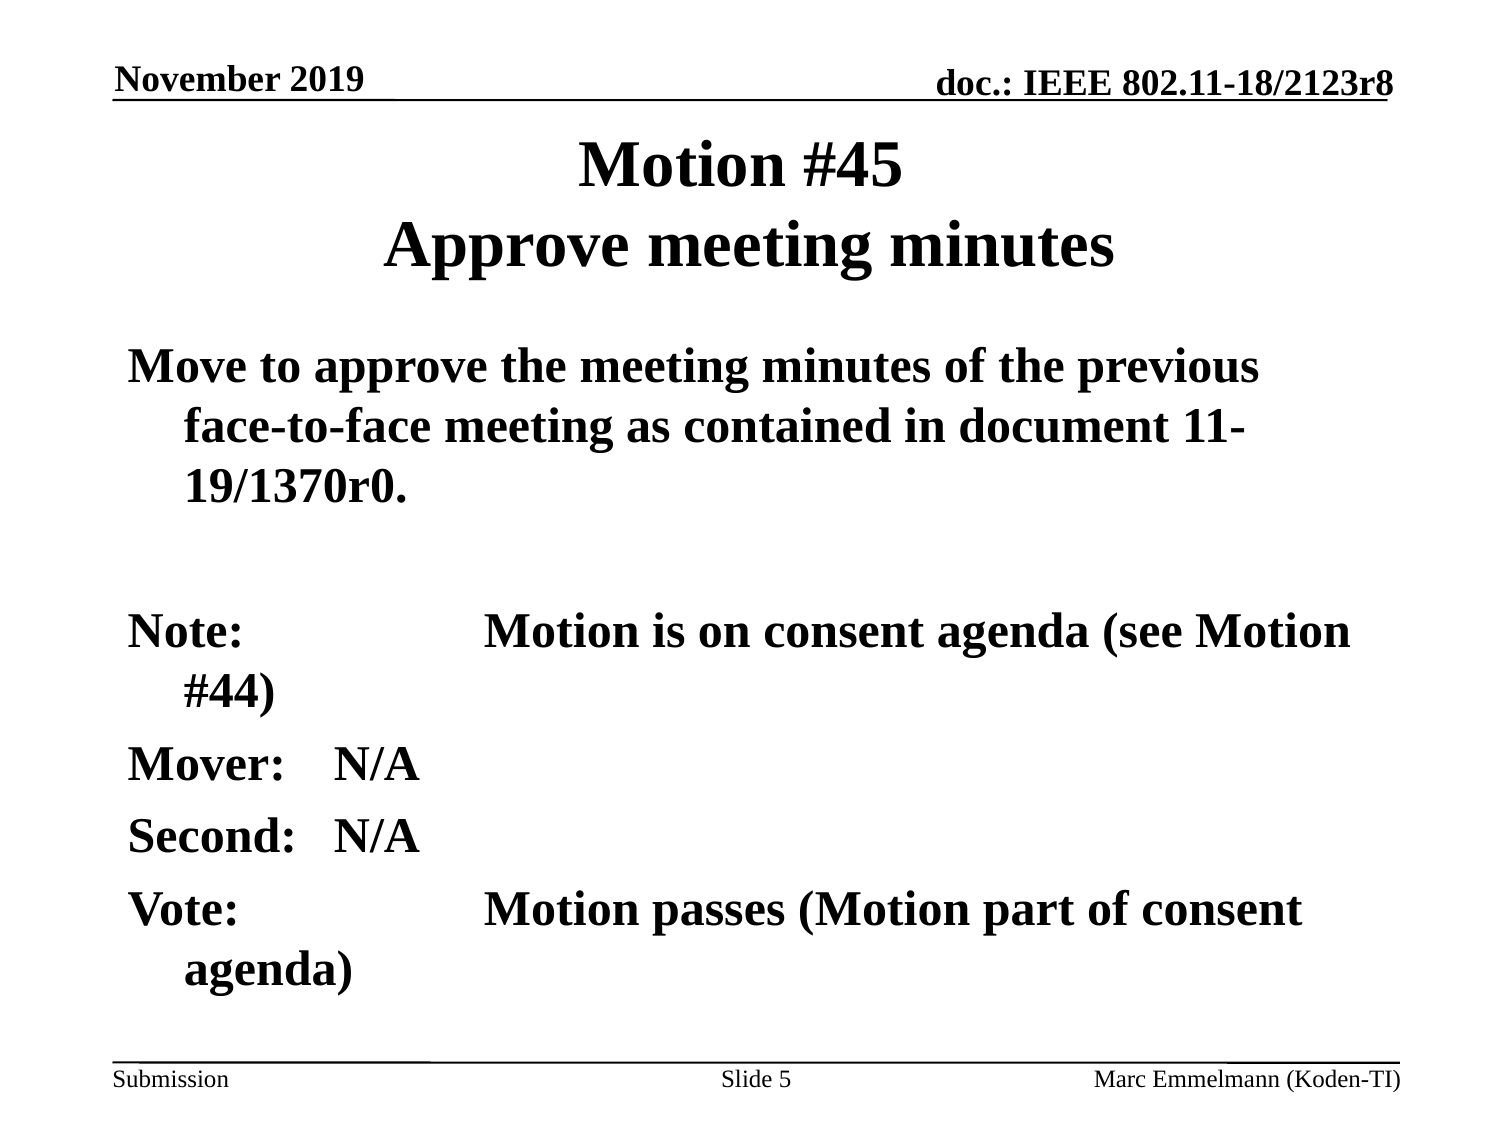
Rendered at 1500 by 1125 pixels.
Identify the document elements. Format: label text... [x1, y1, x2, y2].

list Move to approve the meeting minutes of the previous face-to-face meeting as contained in document 11-19/1370r0. Note: Motion is on consent agenda (see Motion #44) Mover: N/A Second: N/A Vote: Motion passes (Motion part of consent agenda) [112, 324, 1388, 1000]
slide_number Slide 5 [712, 1061, 800, 1123]
footer Marc Emmelmann (Koden-TI) [878, 1061, 1402, 1093]
title Motion #45 Approve meeting minutes [112, 112, 1388, 288]
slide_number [114, 54, 423, 100]
